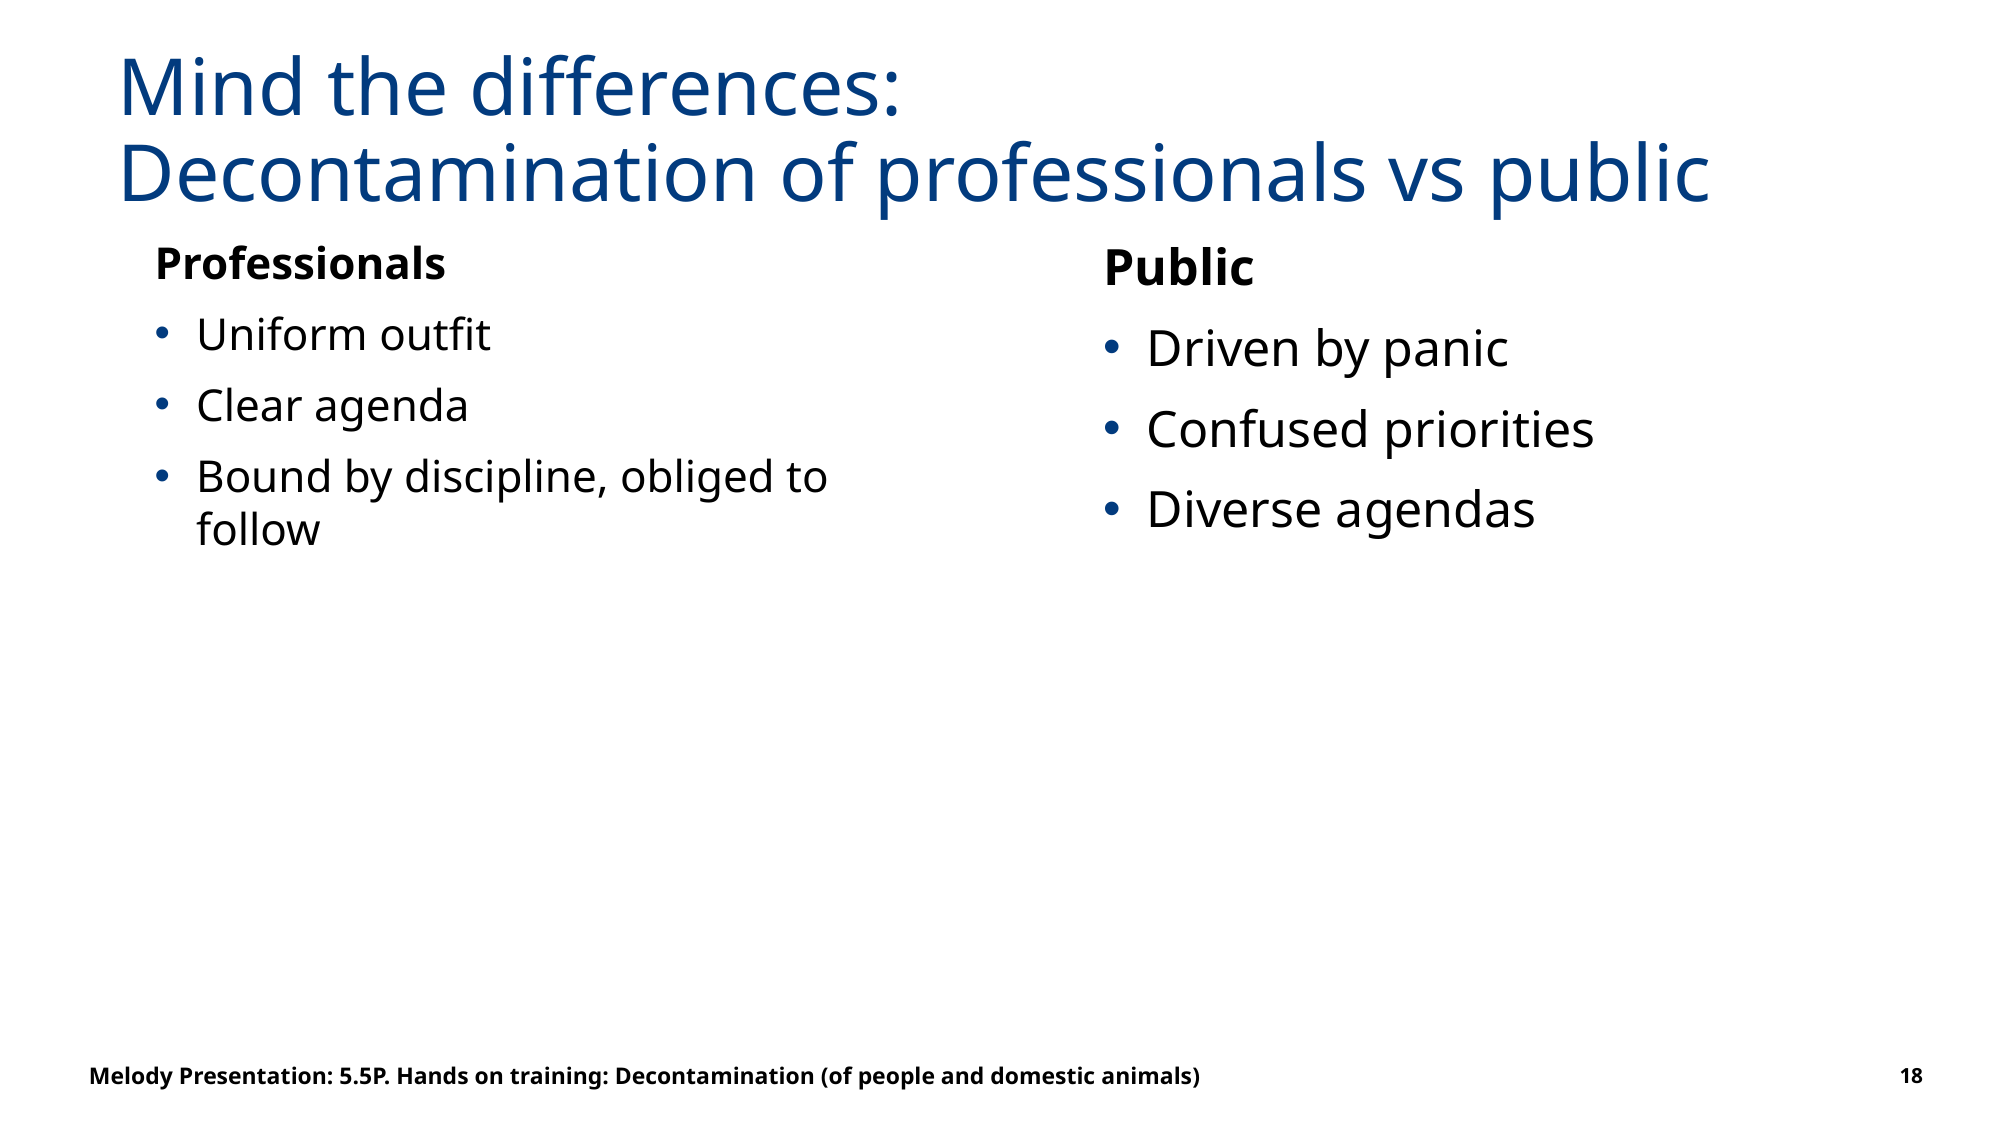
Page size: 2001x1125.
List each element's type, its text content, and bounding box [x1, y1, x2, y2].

title Mind the differences: Decontamination of professionals vs public [117, 47, 1866, 270]
list Professionals Uniform outfit Clear agenda Bound by discipline, obliged to follow [125, 227, 925, 563]
list Public Driven by panic Confused priorities Diverse agendas [1073, 227, 1873, 563]
text_box Melody Presentation: 5.5P. Hands on training: Decontamination (of people and domestic animals) [74, 1062, 1842, 1088]
slide_number 18 [1473, 1062, 1924, 1101]
